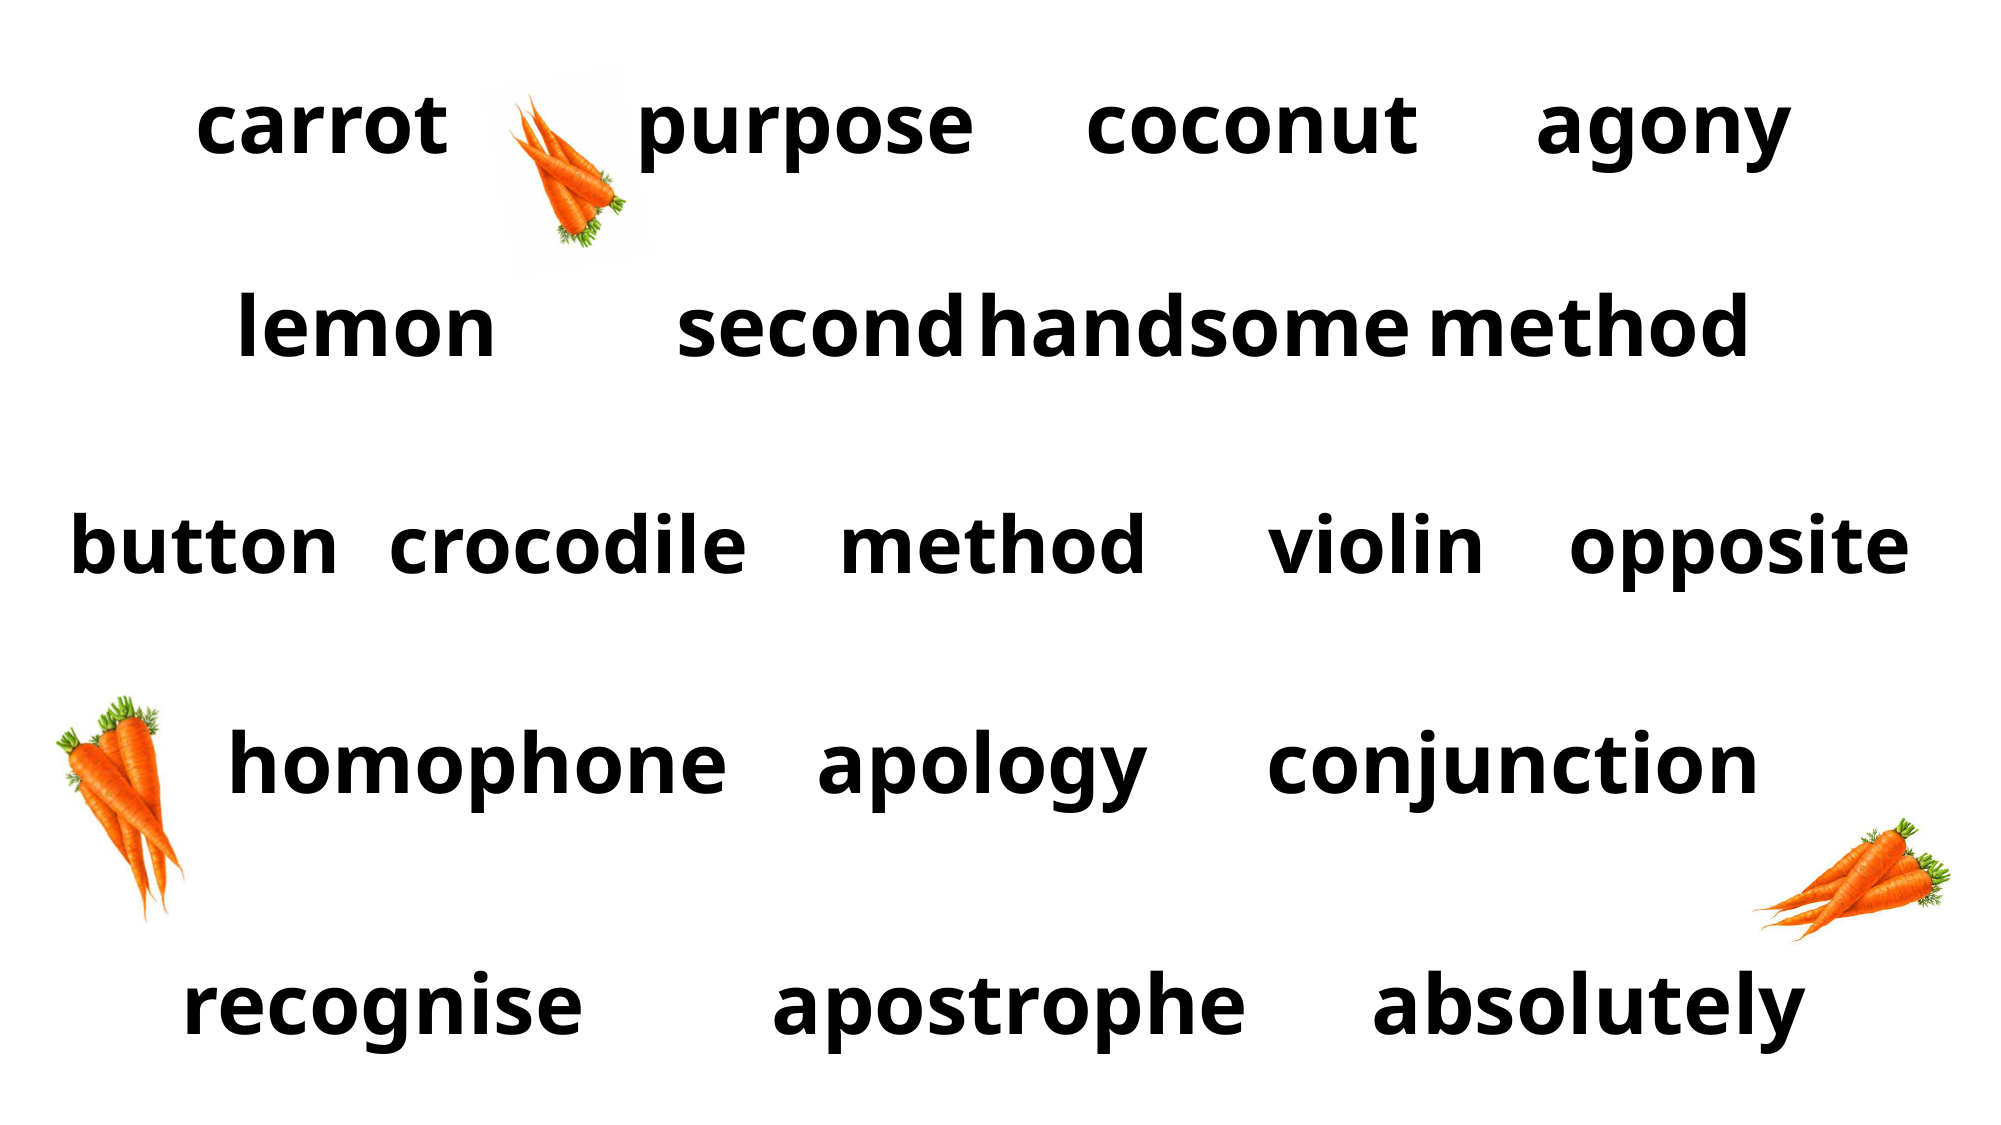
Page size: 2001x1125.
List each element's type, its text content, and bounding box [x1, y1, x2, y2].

picture [0, 664, 255, 944]
text_box lemon second handsome method [28, 265, 1972, 381]
picture [1737, 796, 1972, 966]
picture [472, 66, 663, 277]
text_box recognise apostrophe absolutely [28, 943, 1972, 1059]
text_box button crocodile method violin opposite [0, 486, 2000, 597]
text_box carrot purpose coconut agony [28, 62, 1972, 178]
text_box homophone apology conjunction [228, 702, 1972, 818]
